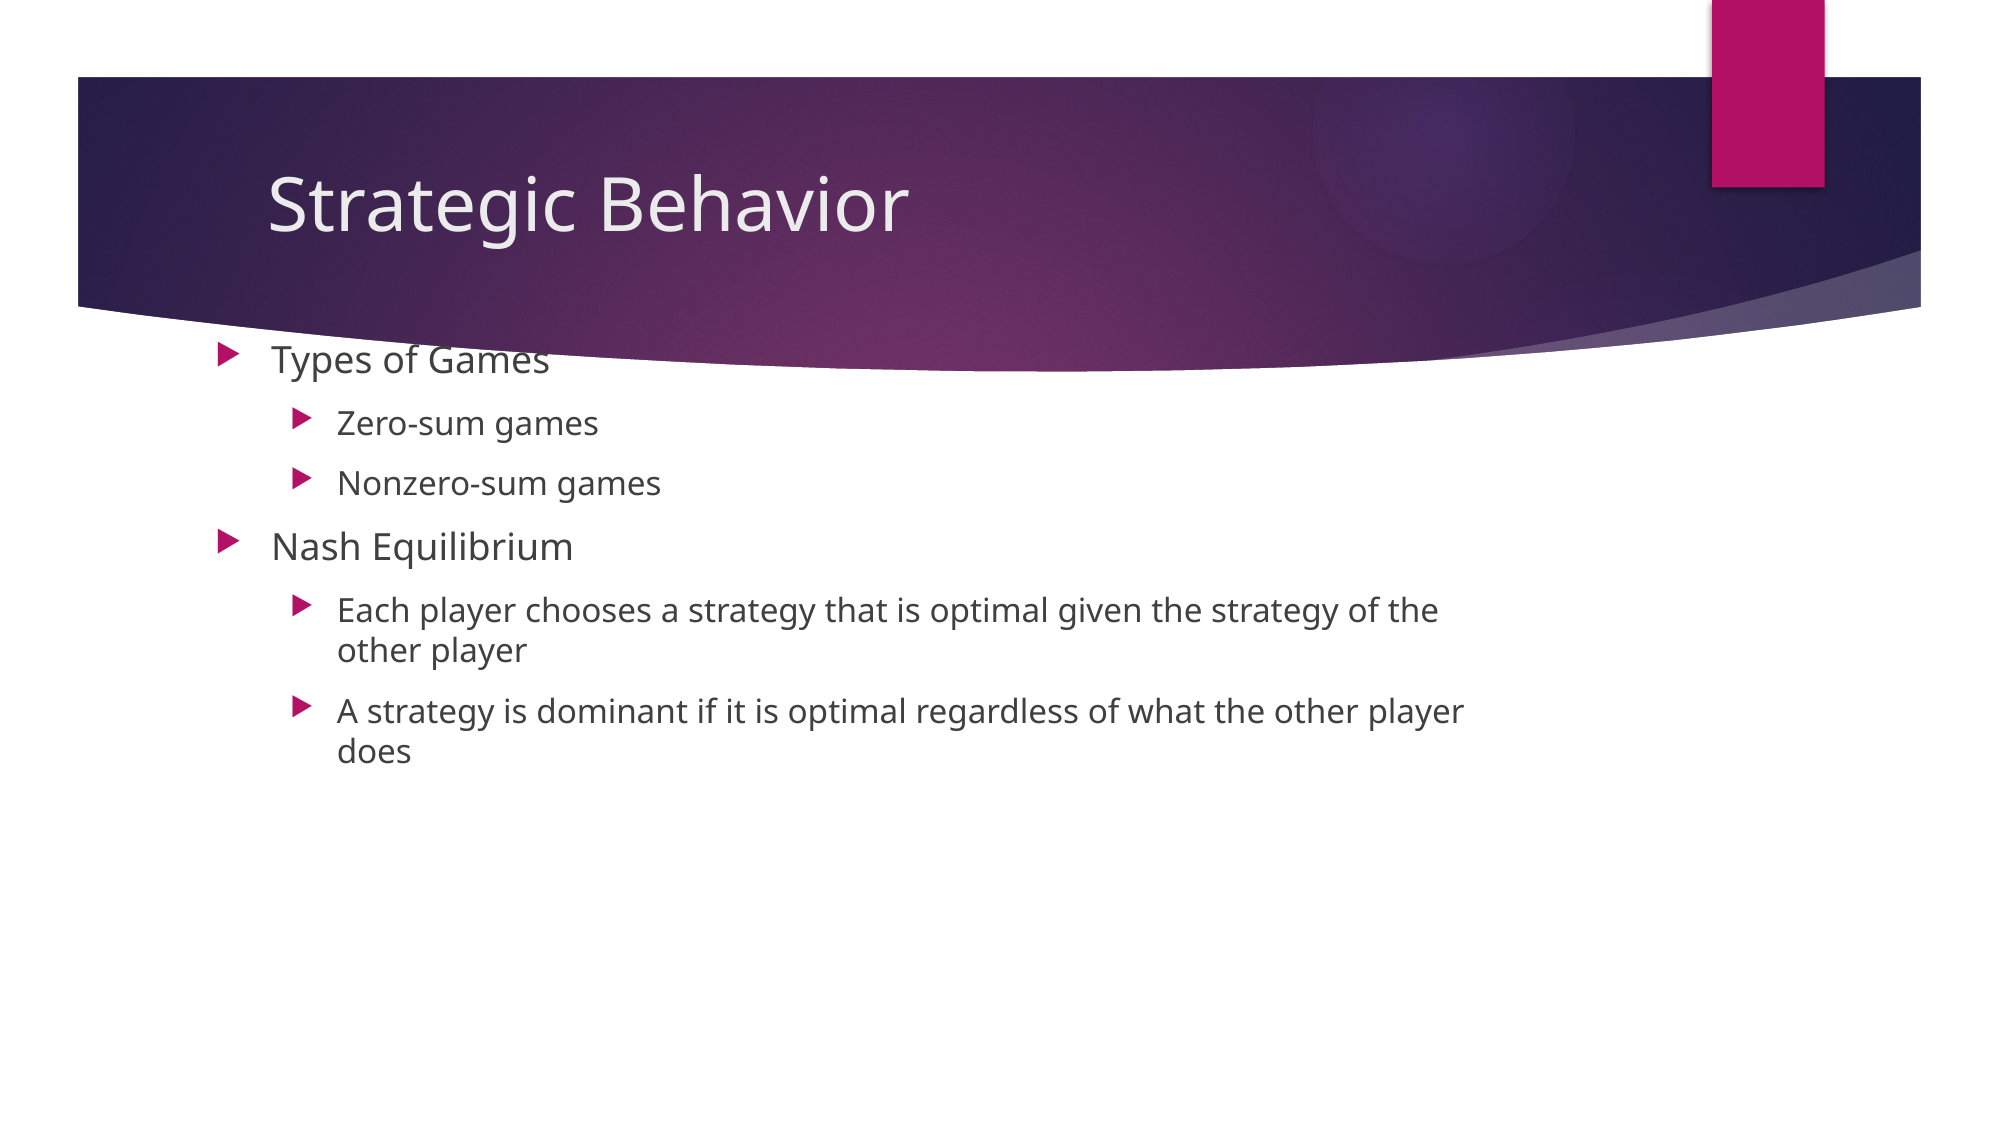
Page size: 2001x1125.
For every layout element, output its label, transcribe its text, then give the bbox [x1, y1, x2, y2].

title Strategic Behavior [252, 138, 1528, 264]
list Types of Games Zero-sum games Nonzero-sum games Nash Equilibrium Each player chooses a strategy that is optimal given the strategy of the other player A strategy is dominant if it is optimal regardless of what the other player does [200, 328, 1500, 1125]
